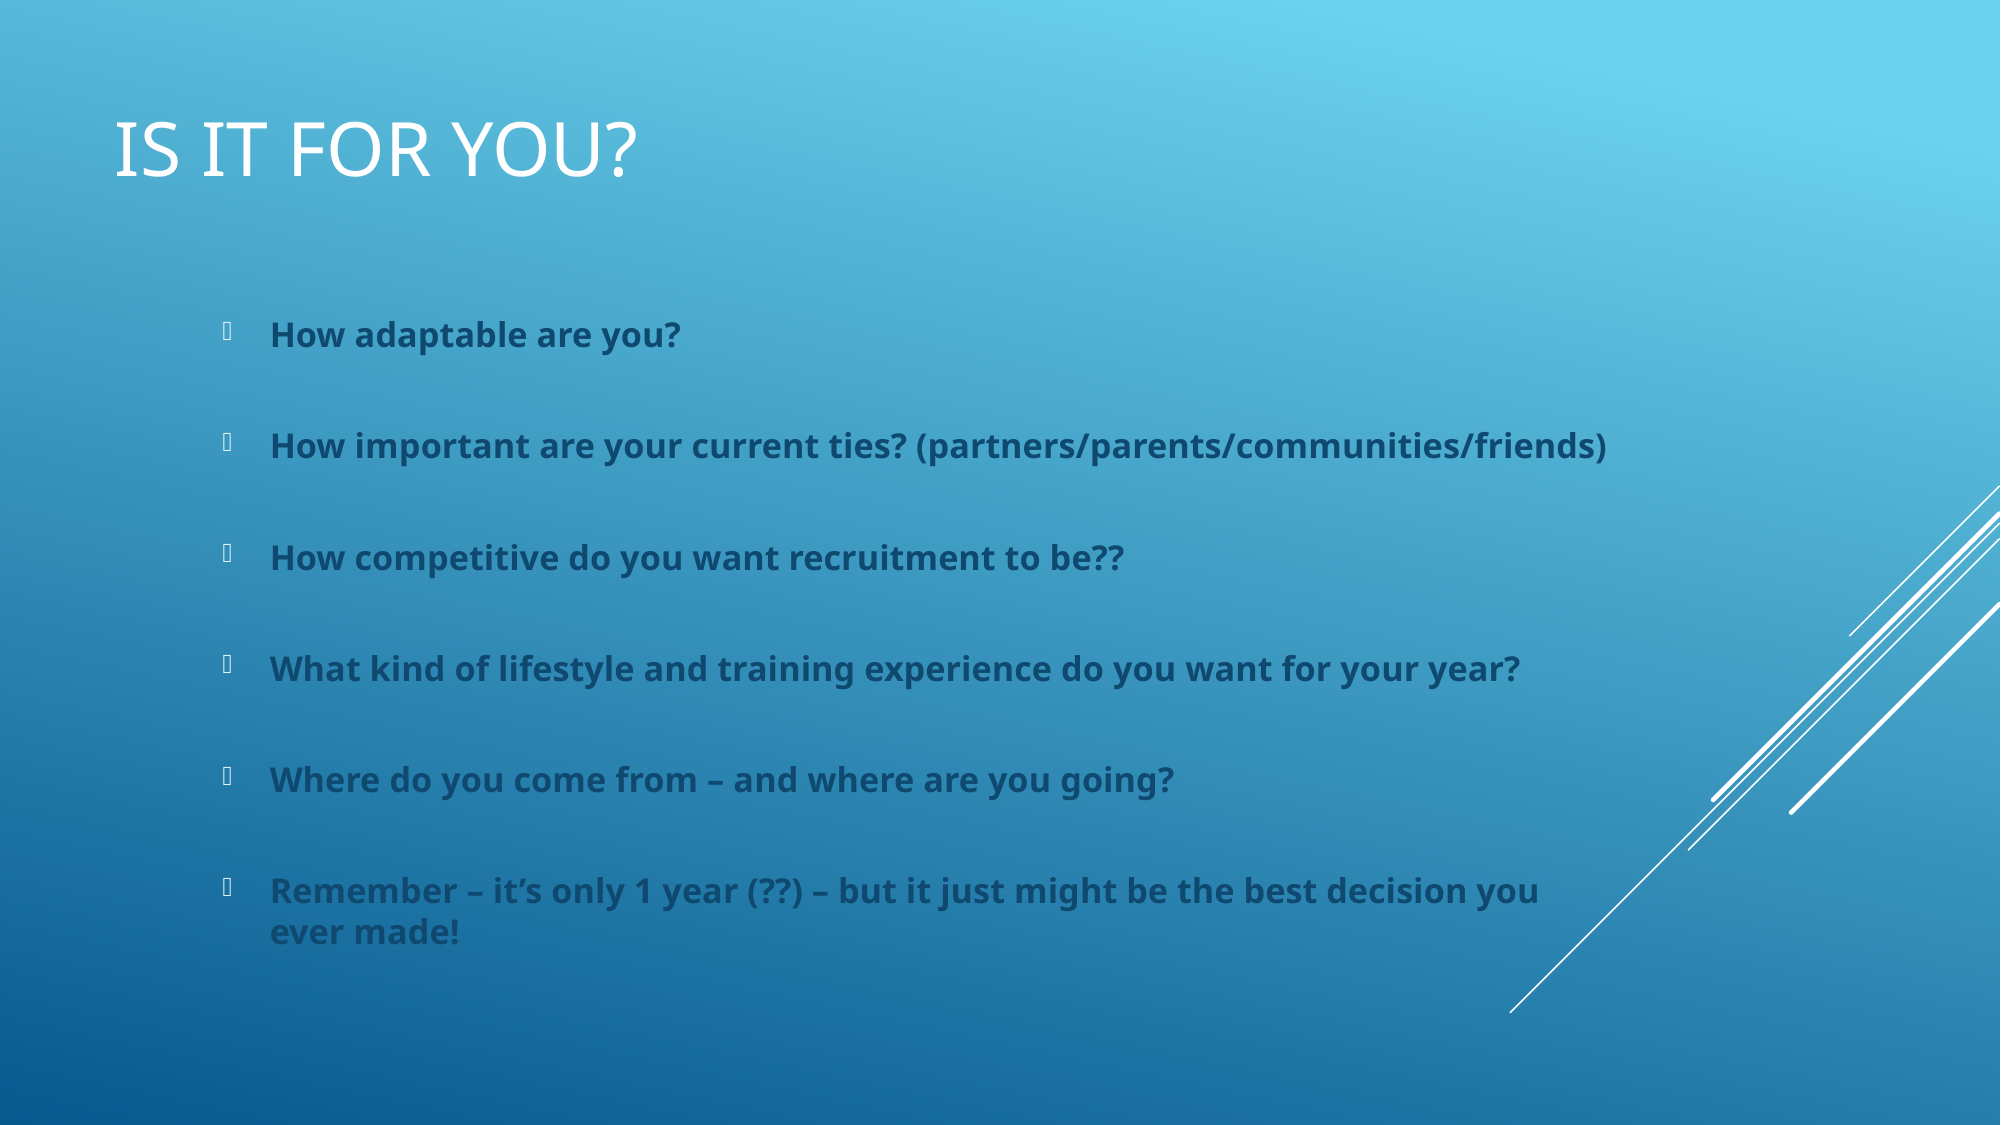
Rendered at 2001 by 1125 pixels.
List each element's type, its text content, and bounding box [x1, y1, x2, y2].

list How adaptable are you? How important are your current ties? (partners/parents/communities/friends) How competitive do you want recruitment to be?? What kind of lifestyle and training experience do you want for your year? Where do you come from – and where are you going? Remember – it’s only 1 year (??) – but it just might be the best decision you ever made! [207, 306, 1638, 1002]
title Is it for you? [99, 54, 1300, 238]
